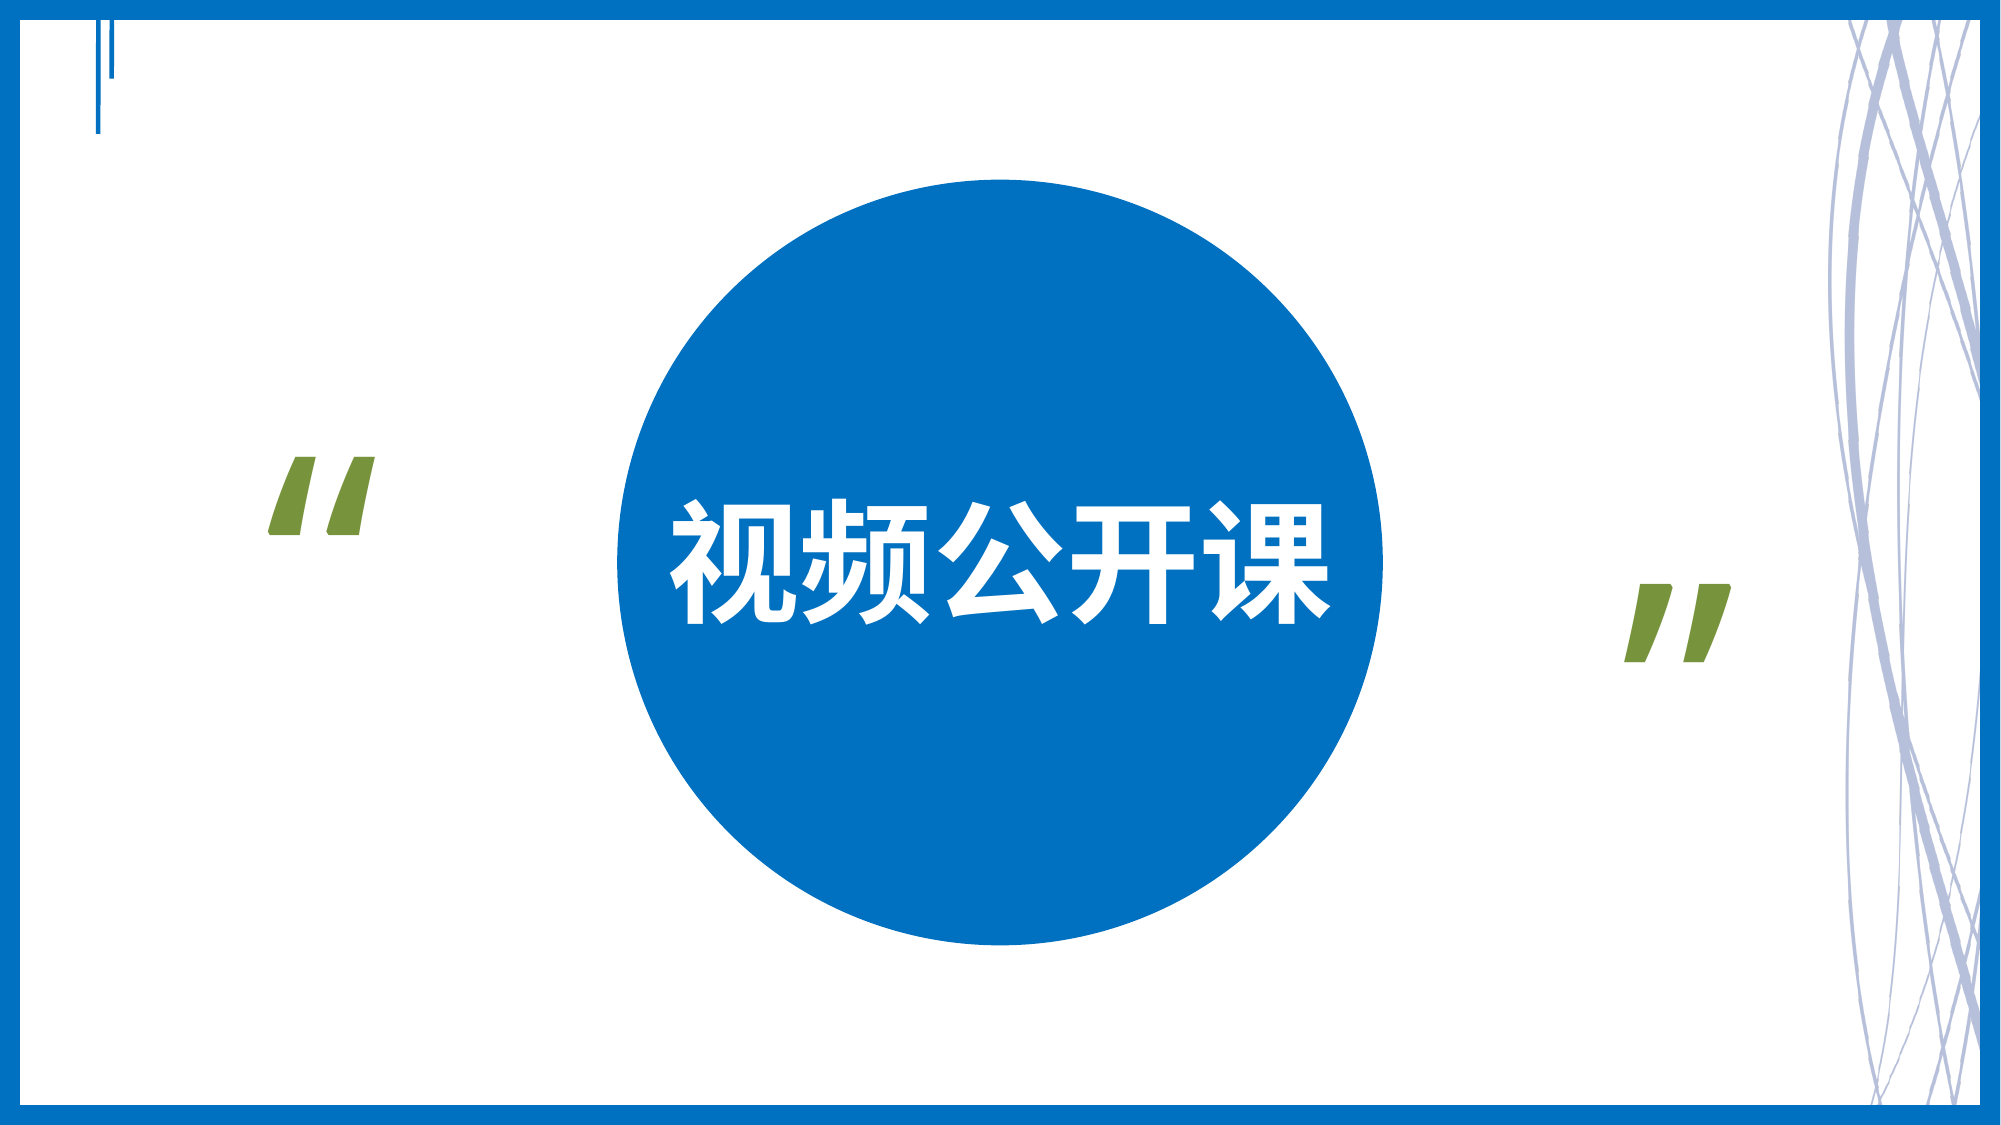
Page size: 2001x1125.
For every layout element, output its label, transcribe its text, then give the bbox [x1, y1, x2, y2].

text_box 视频公开课 [601, 471, 1399, 647]
